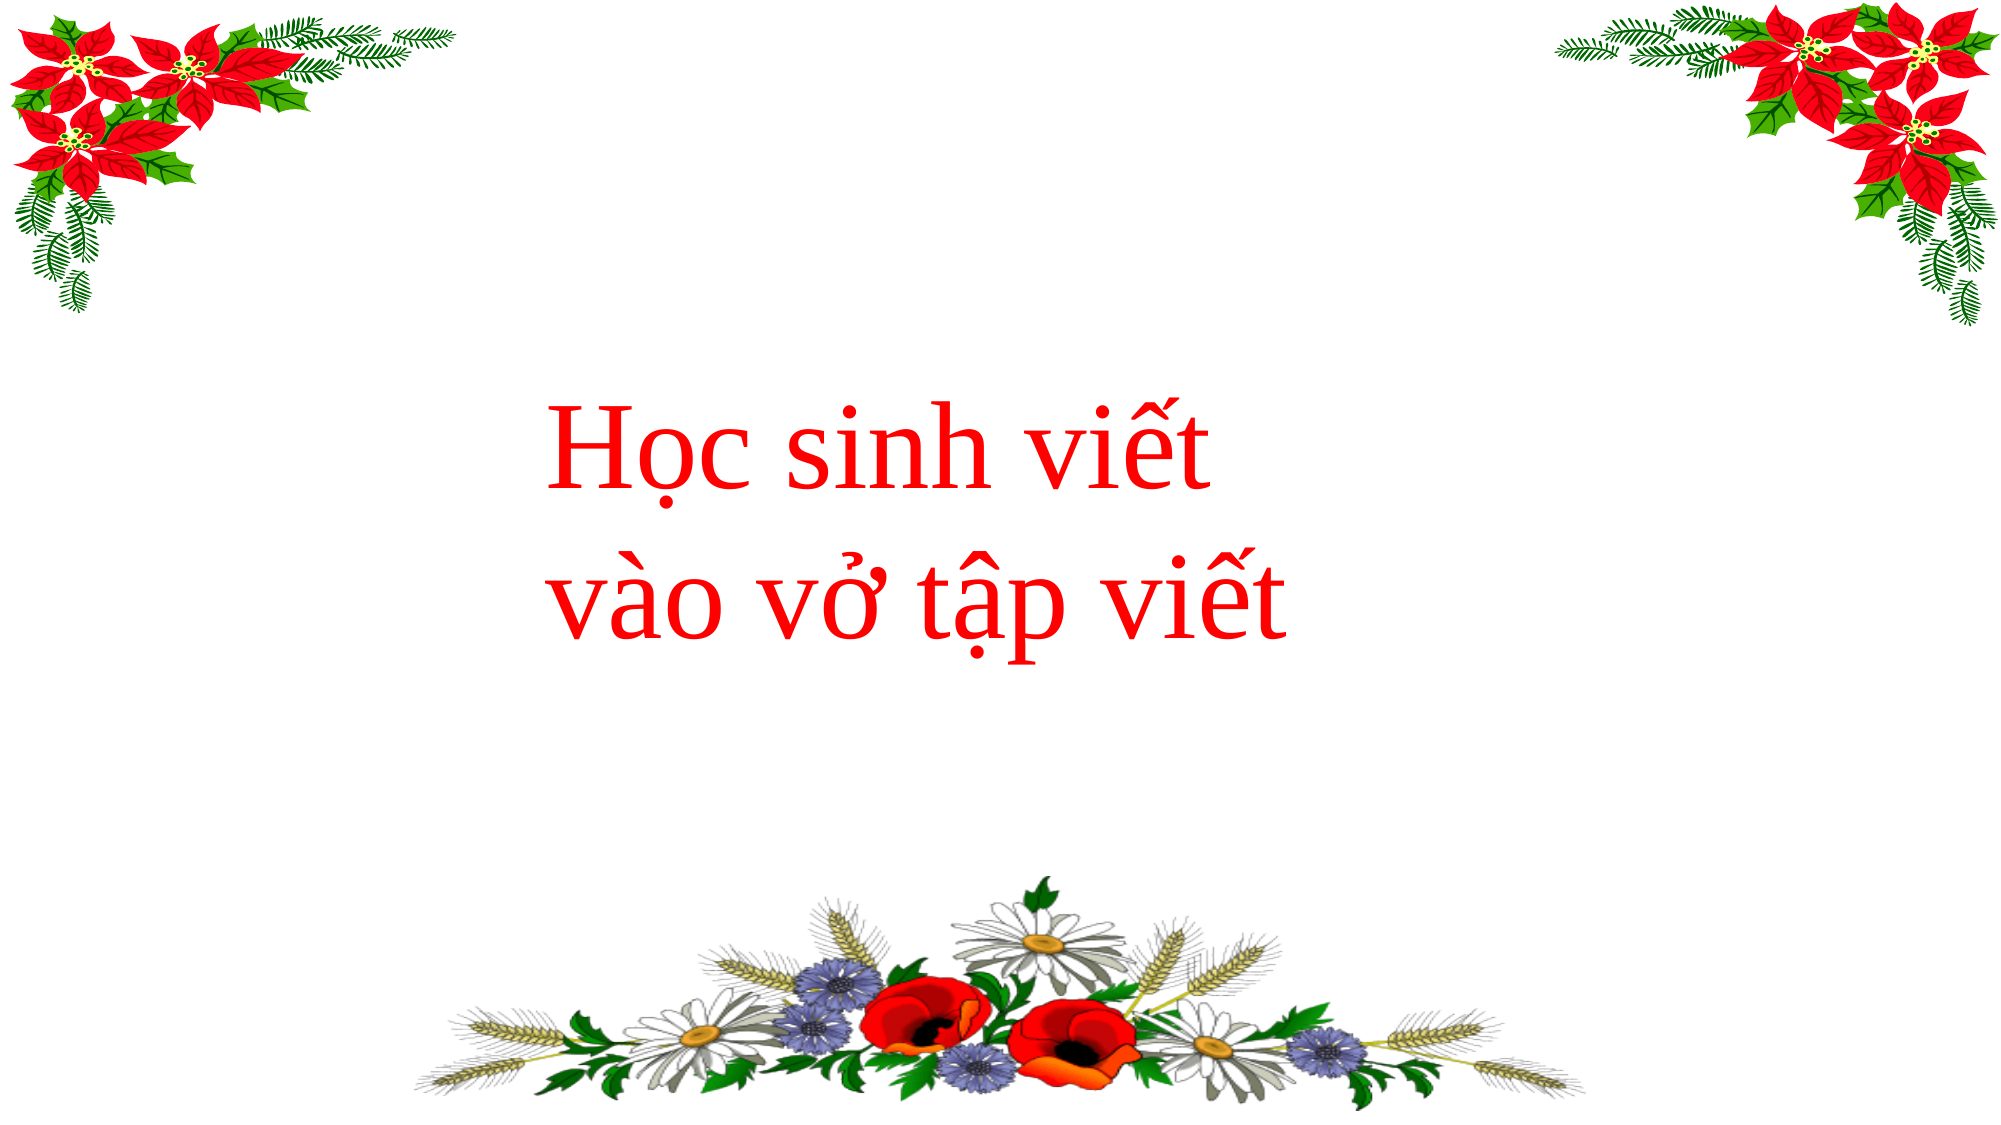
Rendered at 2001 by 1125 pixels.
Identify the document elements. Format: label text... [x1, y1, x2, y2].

picture [1614, 0, 1940, 387]
picture [9, 14, 457, 314]
picture [414, 876, 1586, 1111]
text_box Học sinh viết vào vở tập viết [530, 356, 1342, 672]
